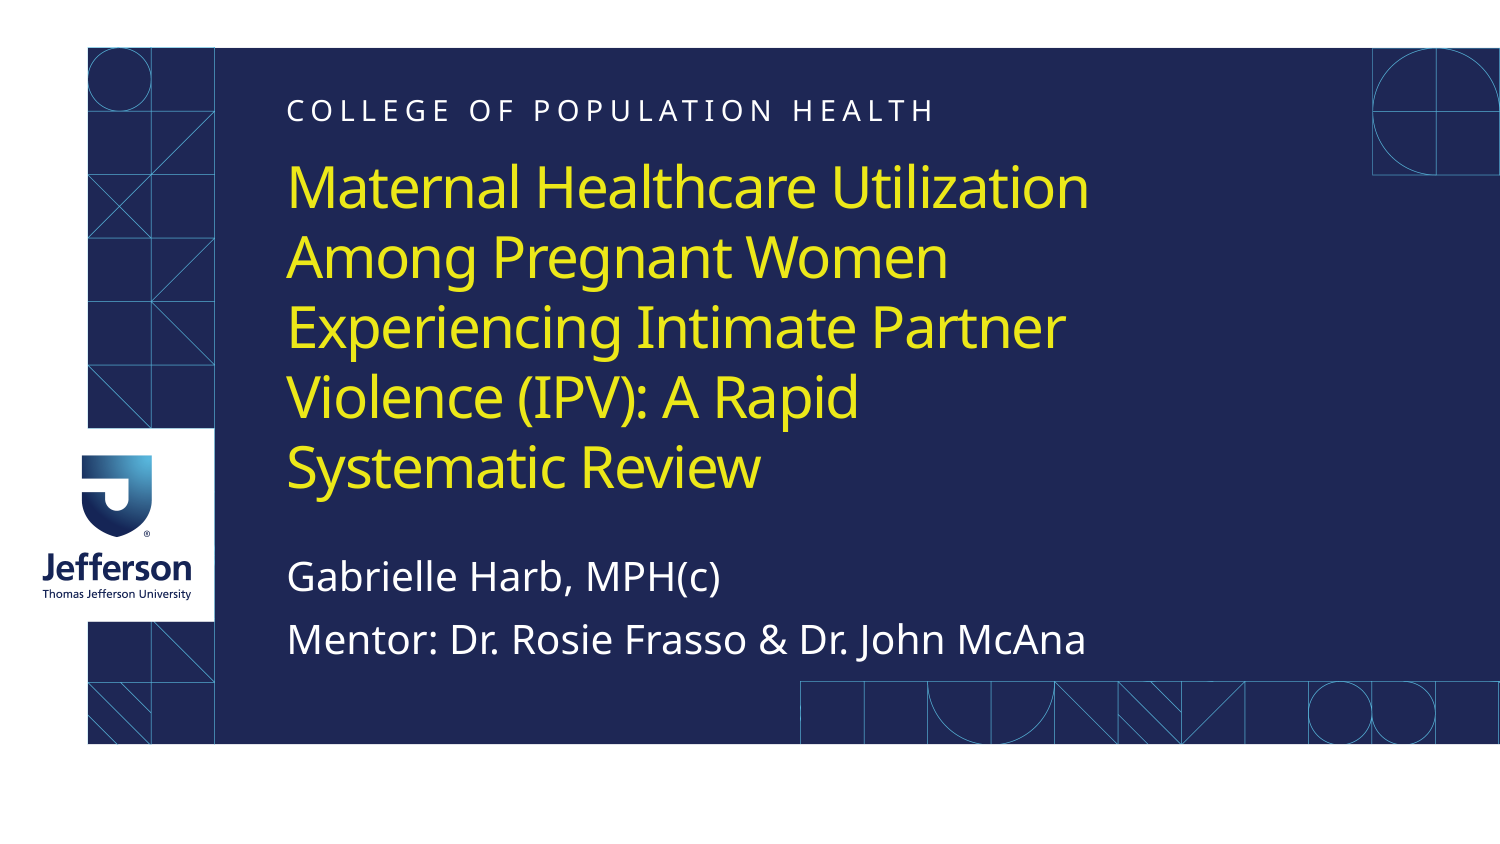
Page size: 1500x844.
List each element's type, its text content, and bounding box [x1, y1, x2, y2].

title Maternal Healthcare Utilization Among Pregnant Women Experiencing Intimate Partner Violence (IPV): A Rapid Systematic Review [271, 165, 1165, 508]
subtitle Gabrielle Harb, MPH(c) Mentor: Dr. Rosie Frasso & Dr. John McAna [271, 549, 1147, 670]
picture [0, 0, 1500, 844]
